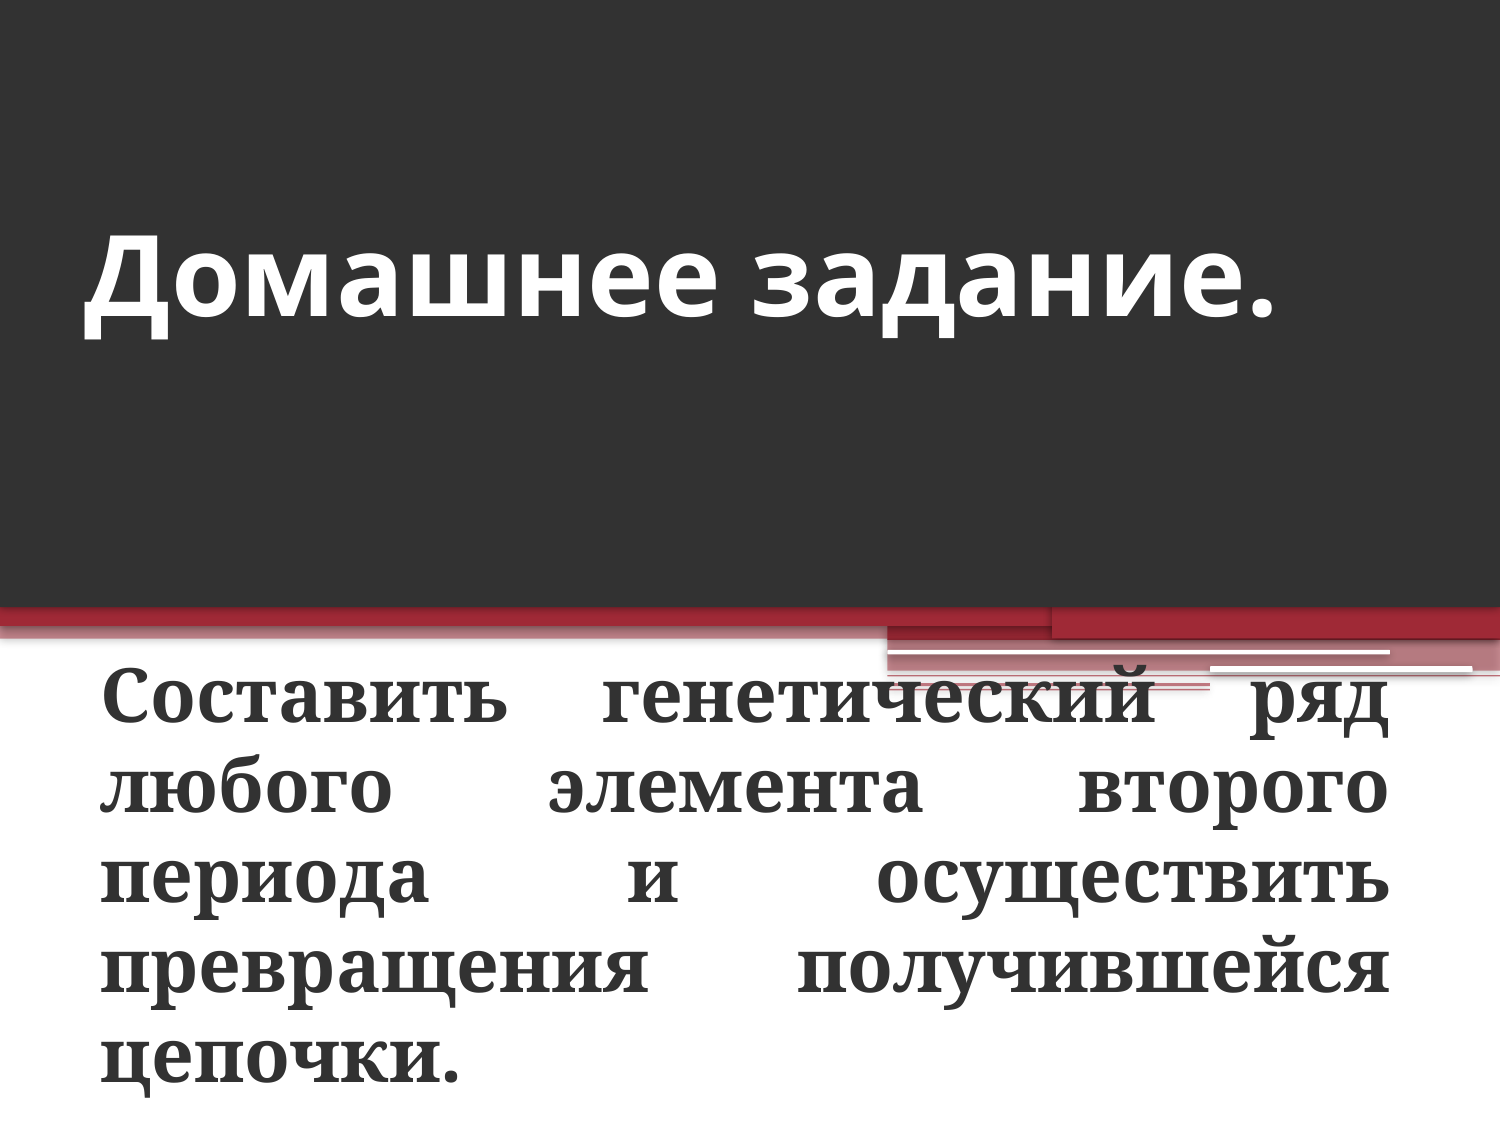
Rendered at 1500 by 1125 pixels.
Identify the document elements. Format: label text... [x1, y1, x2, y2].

title Домашнее задание. [70, 105, 1458, 347]
subtitle Составить генетический ряд любого элемента второго периода и осуществить превращения получившейся цепочки. [75, 639, 1407, 1067]
